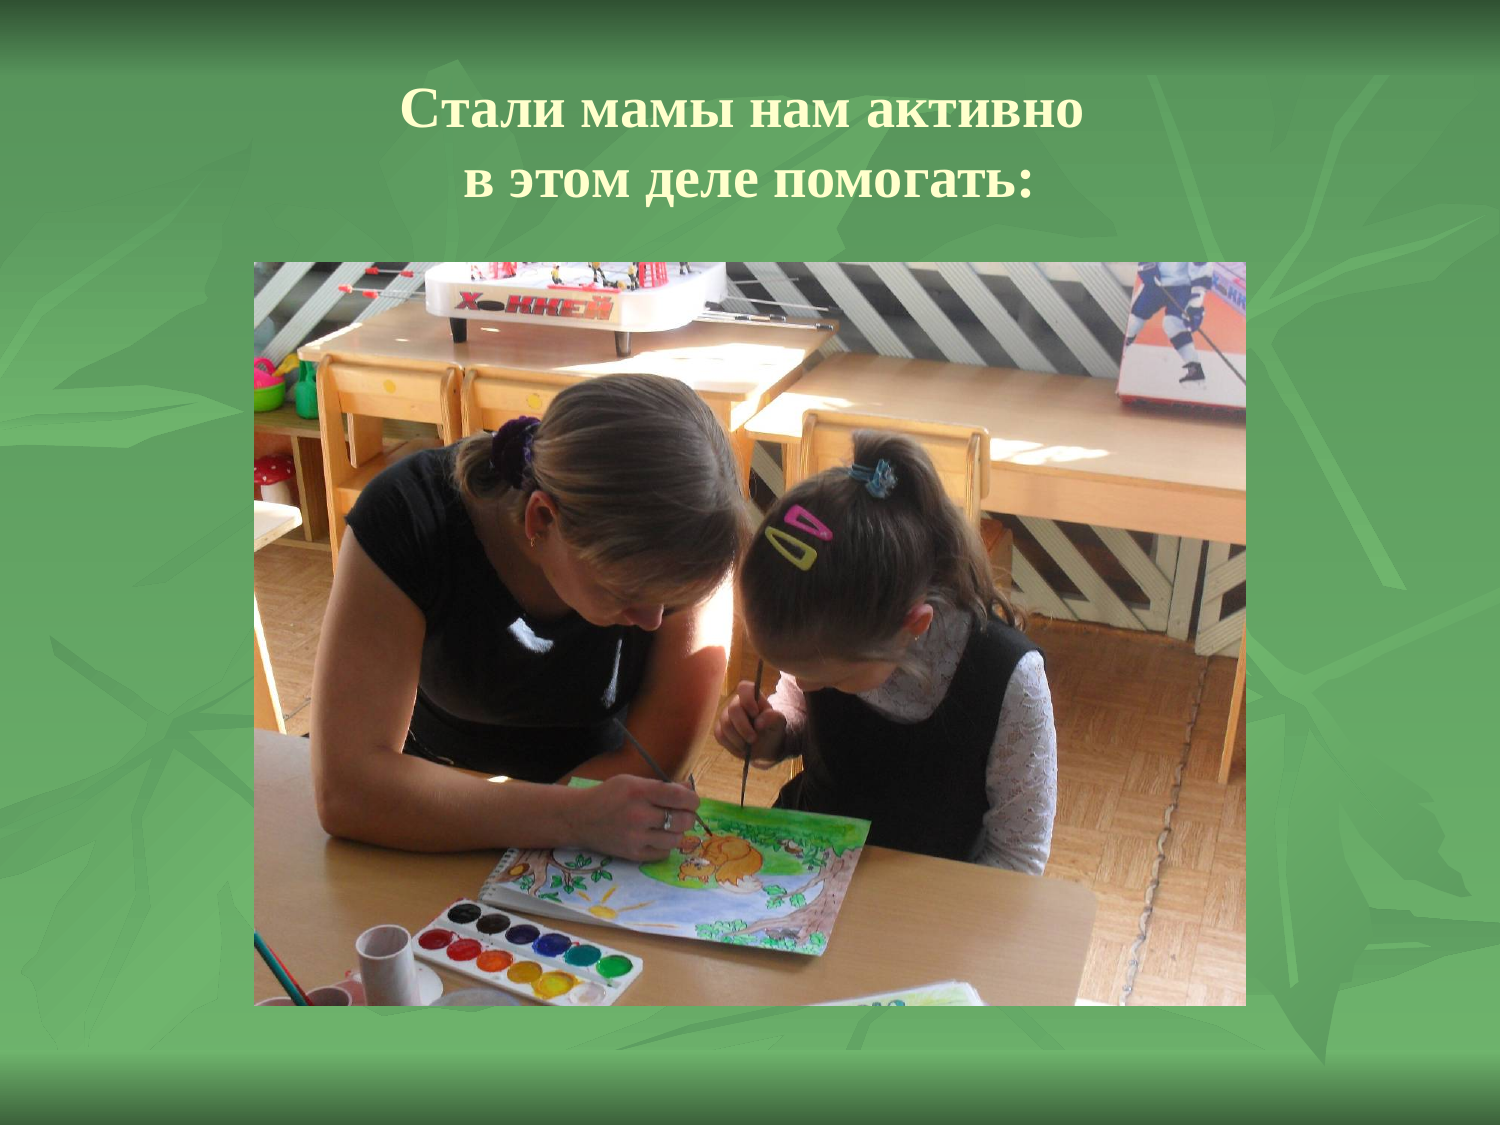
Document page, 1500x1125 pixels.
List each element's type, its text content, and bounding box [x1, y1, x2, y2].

title Стали мамы нам активно в этом деле помогать: [74, 45, 1426, 234]
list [254, 262, 1246, 1006]
